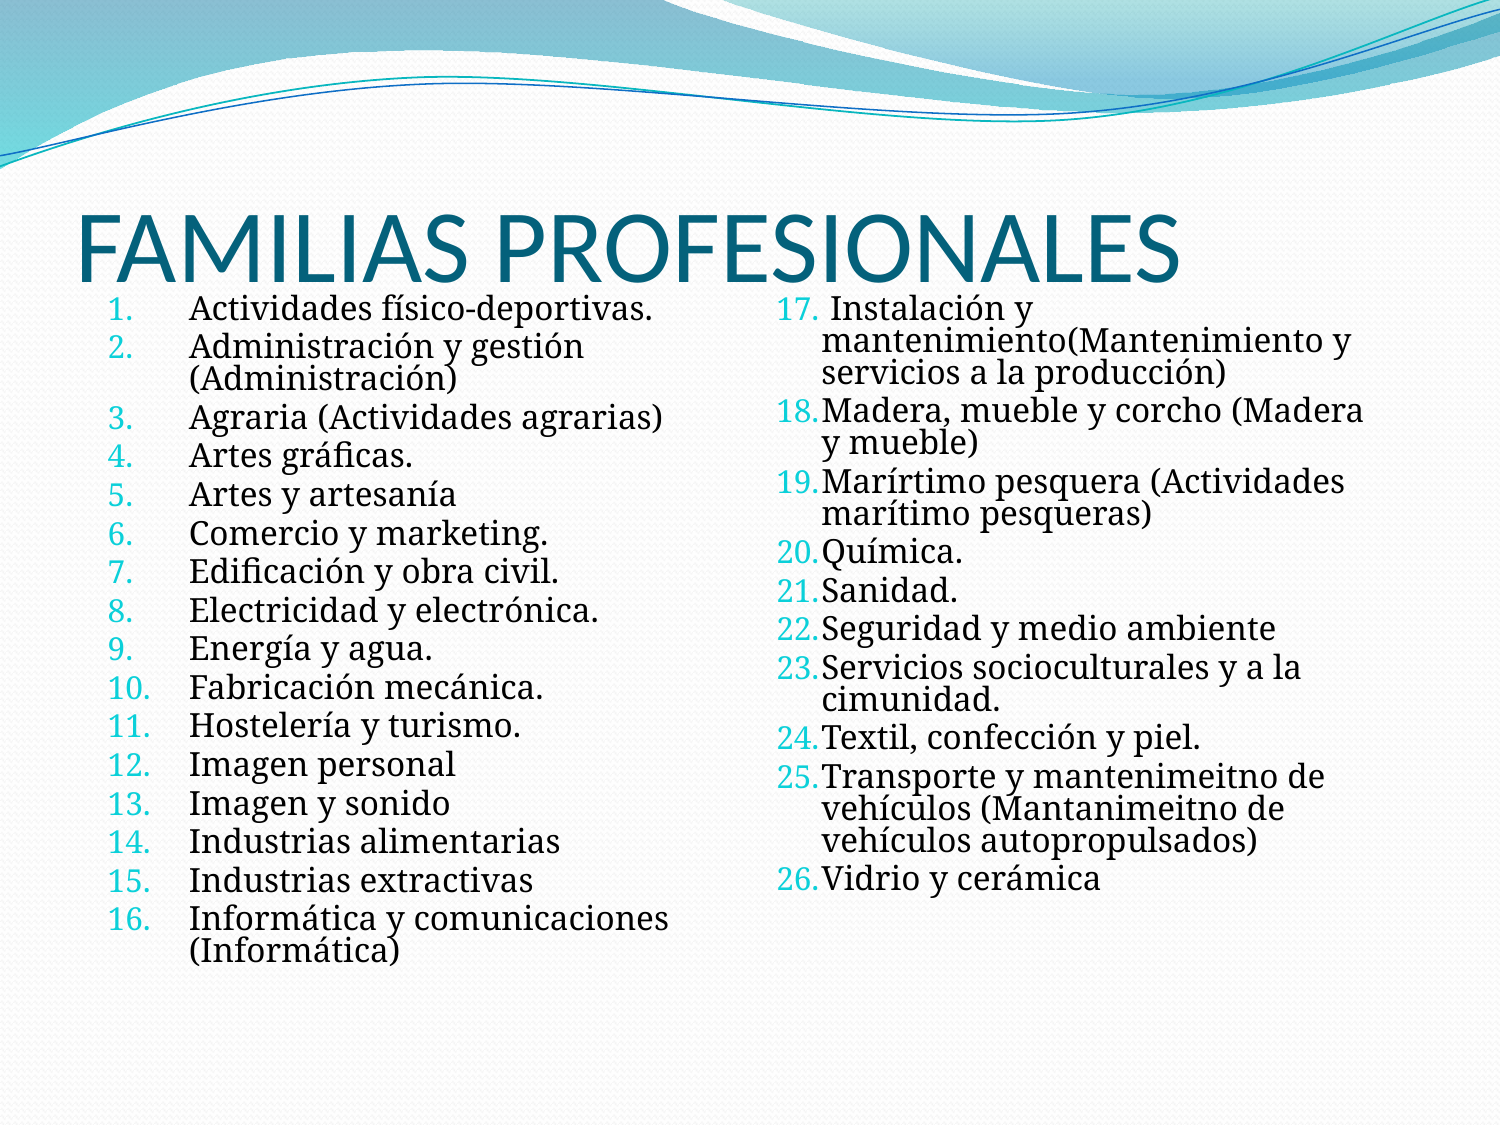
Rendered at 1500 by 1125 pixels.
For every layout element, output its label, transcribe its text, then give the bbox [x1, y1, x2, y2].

title FAMILIAS PROFESIONALES [75, 115, 1425, 303]
list Instalación y mantenimiento(Mantenimiento y servicios a la producción) Madera, mueble y corcho (Madera y mueble) Marírtimo pesquera (Actividades marítimo pesqueras) Química. Sanidad. Seguridad y medio ambiente Servicios socioculturales y a la cimunidad. Textil, confección y piel. Transporte y mantenimeitno de vehículos (Mantanimeitno de vehículos autopropulsados) Vidrio y cerámica [761, 287, 1406, 988]
list Actividades físico-deportivas. Administración y gestión (Administración) Agraria (Actividades agrarias) Artes gráficas. Artes y artesanía Comercio y marketing. Edificación y obra civil. Electricidad y electrónica. Energía y agua. Fabricación mecánica. Hostelería y turismo. Imagen personal Imagen y sonido Industrias alimentarias Industrias extractivas Informática y comunicaciones (Informática) [92, 287, 737, 988]
